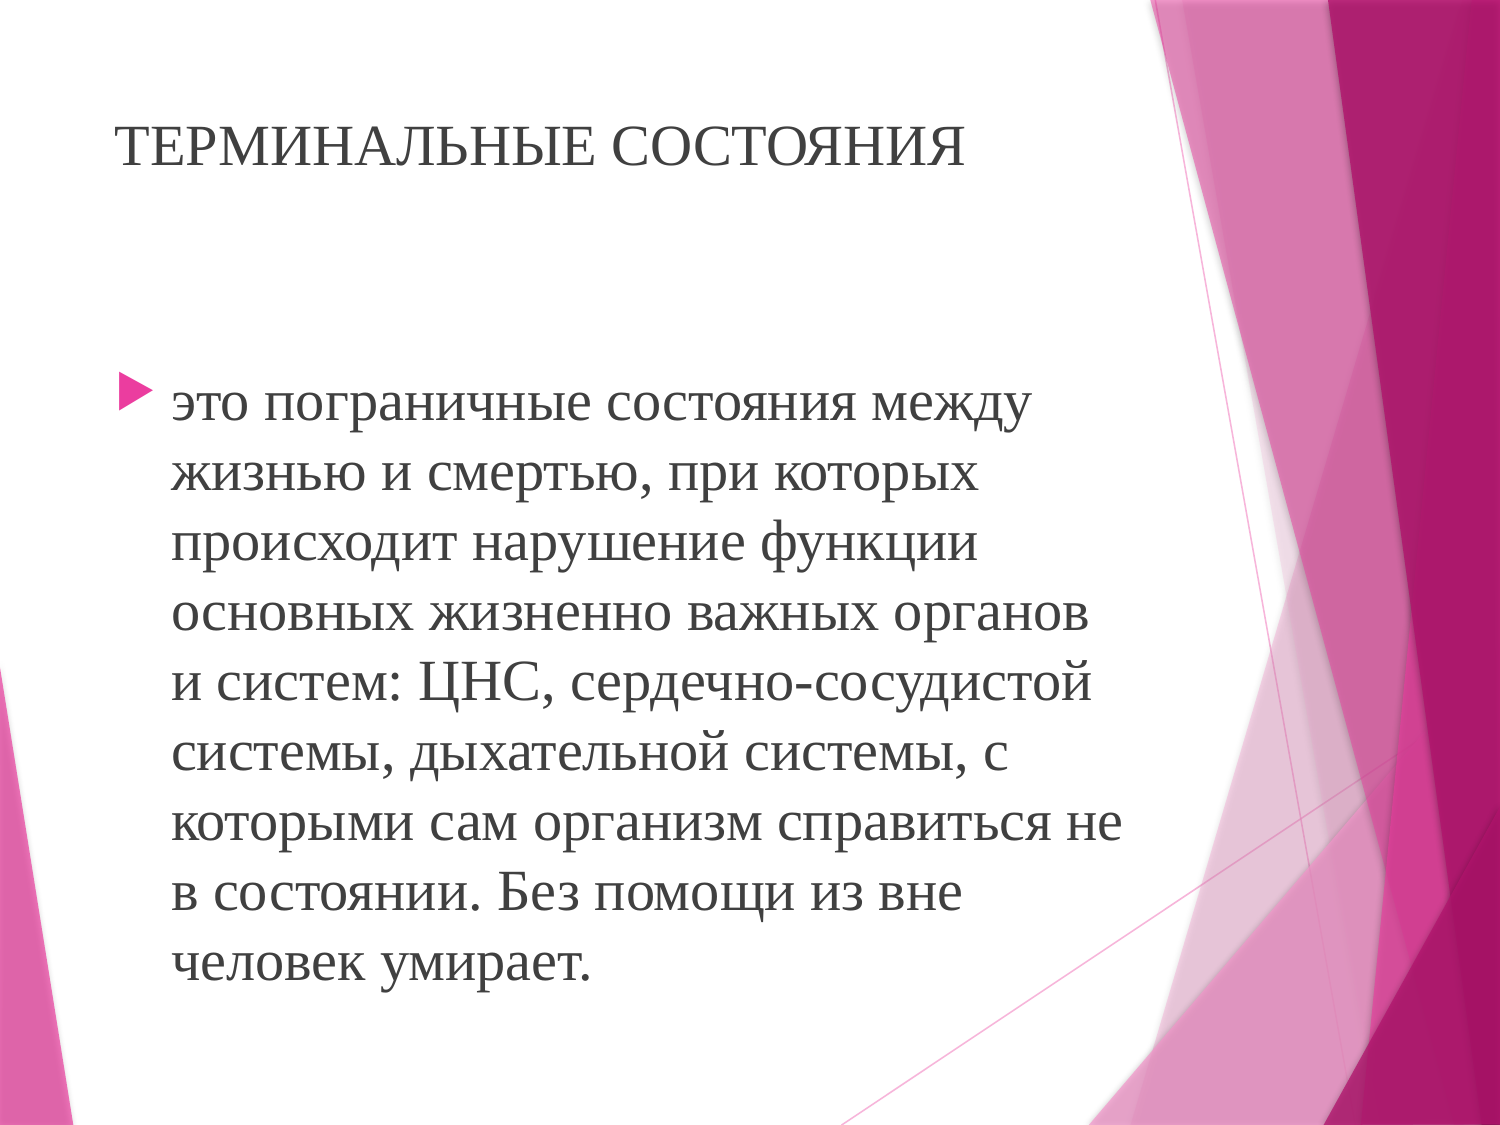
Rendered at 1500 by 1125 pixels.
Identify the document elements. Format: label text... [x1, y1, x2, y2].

title ТЕРМИНАЛЬНЫЕ СОСТОЯНИЯ [99, 99, 1142, 317]
list это пограничные состояния между жизнью и смертью, при которых происходит нарушение функции основных жизненно важных органов и систем: ЦНС, сердечно-сосудистой системы, дыхательной системы, с которыми сам организм справиться не в состоянии. Без помощи из вне человек умирает. [99, 354, 1142, 992]
